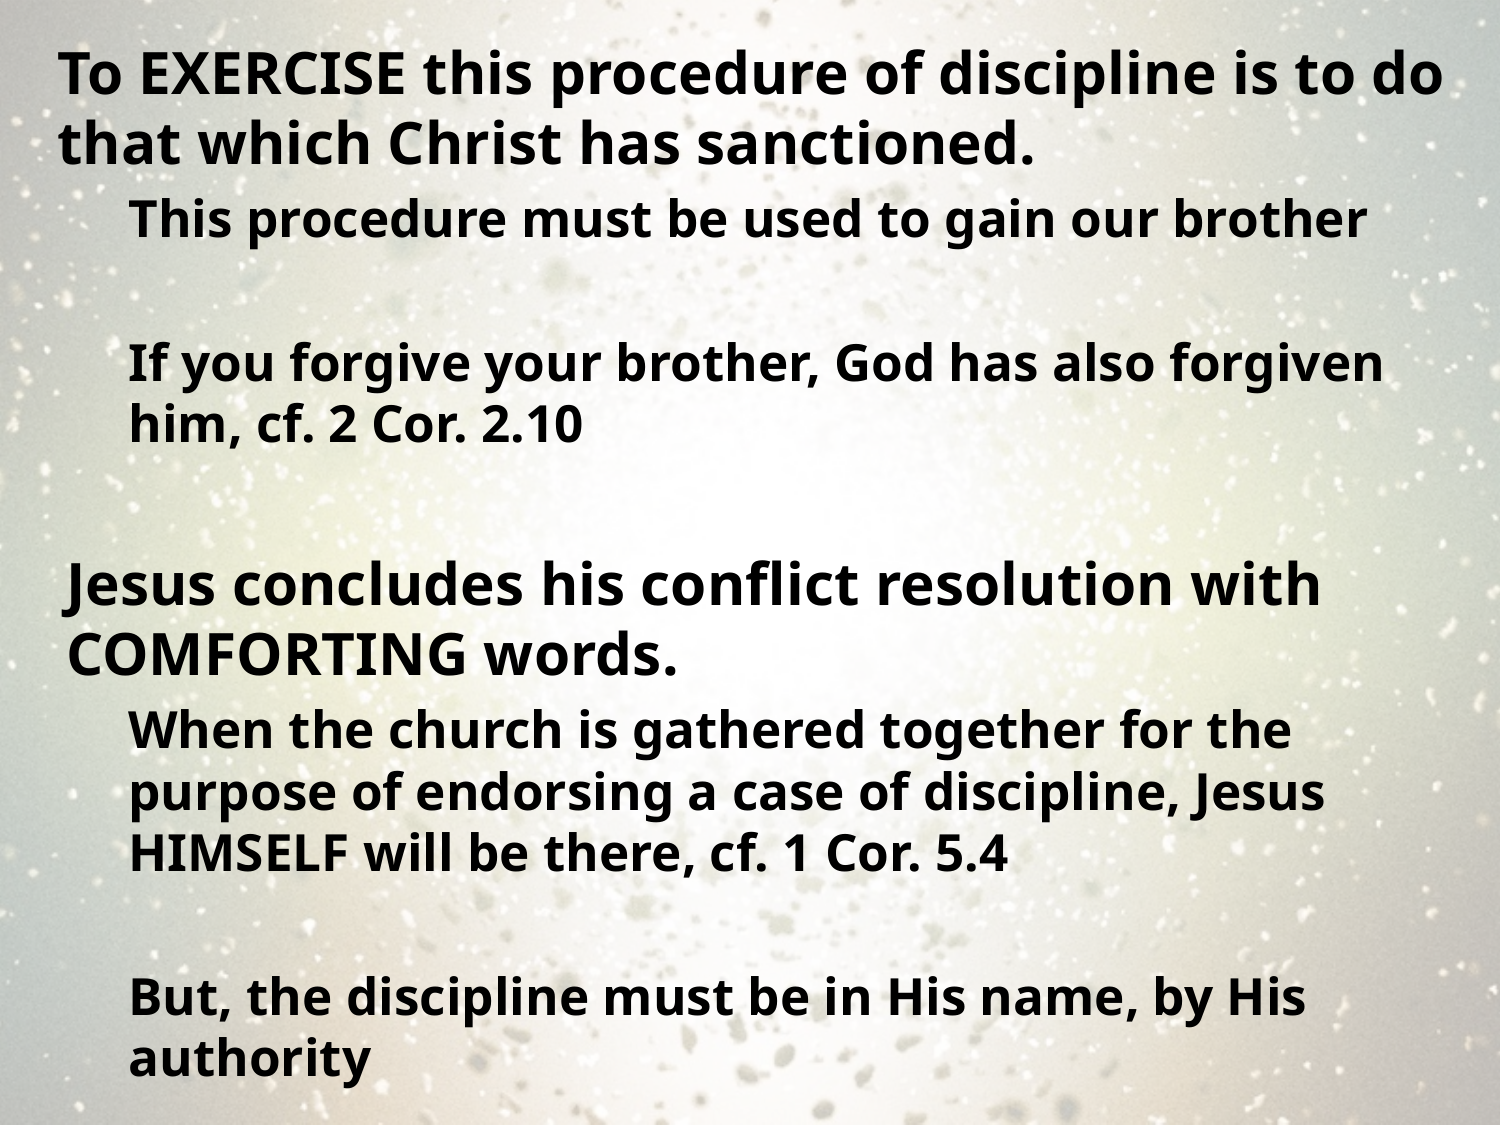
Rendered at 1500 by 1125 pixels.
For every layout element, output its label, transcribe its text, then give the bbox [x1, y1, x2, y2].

list To EXERCISE this procedure of discipline is to do that which Christ has sanctioned. This procedure must be used to gain our brother If you forgive your brother, God has also forgiven him, cf. 2 Cor. 2.10 Jesus concludes his conflict resolution with COMFORTING words. When the church is gathered together for the purpose of endorsing a case of discipline, Jesus HIMSELF will be there, cf. 1 Cor. 5.4 But, the discipline must be in His name, by His authority [42, 28, 1468, 1102]
